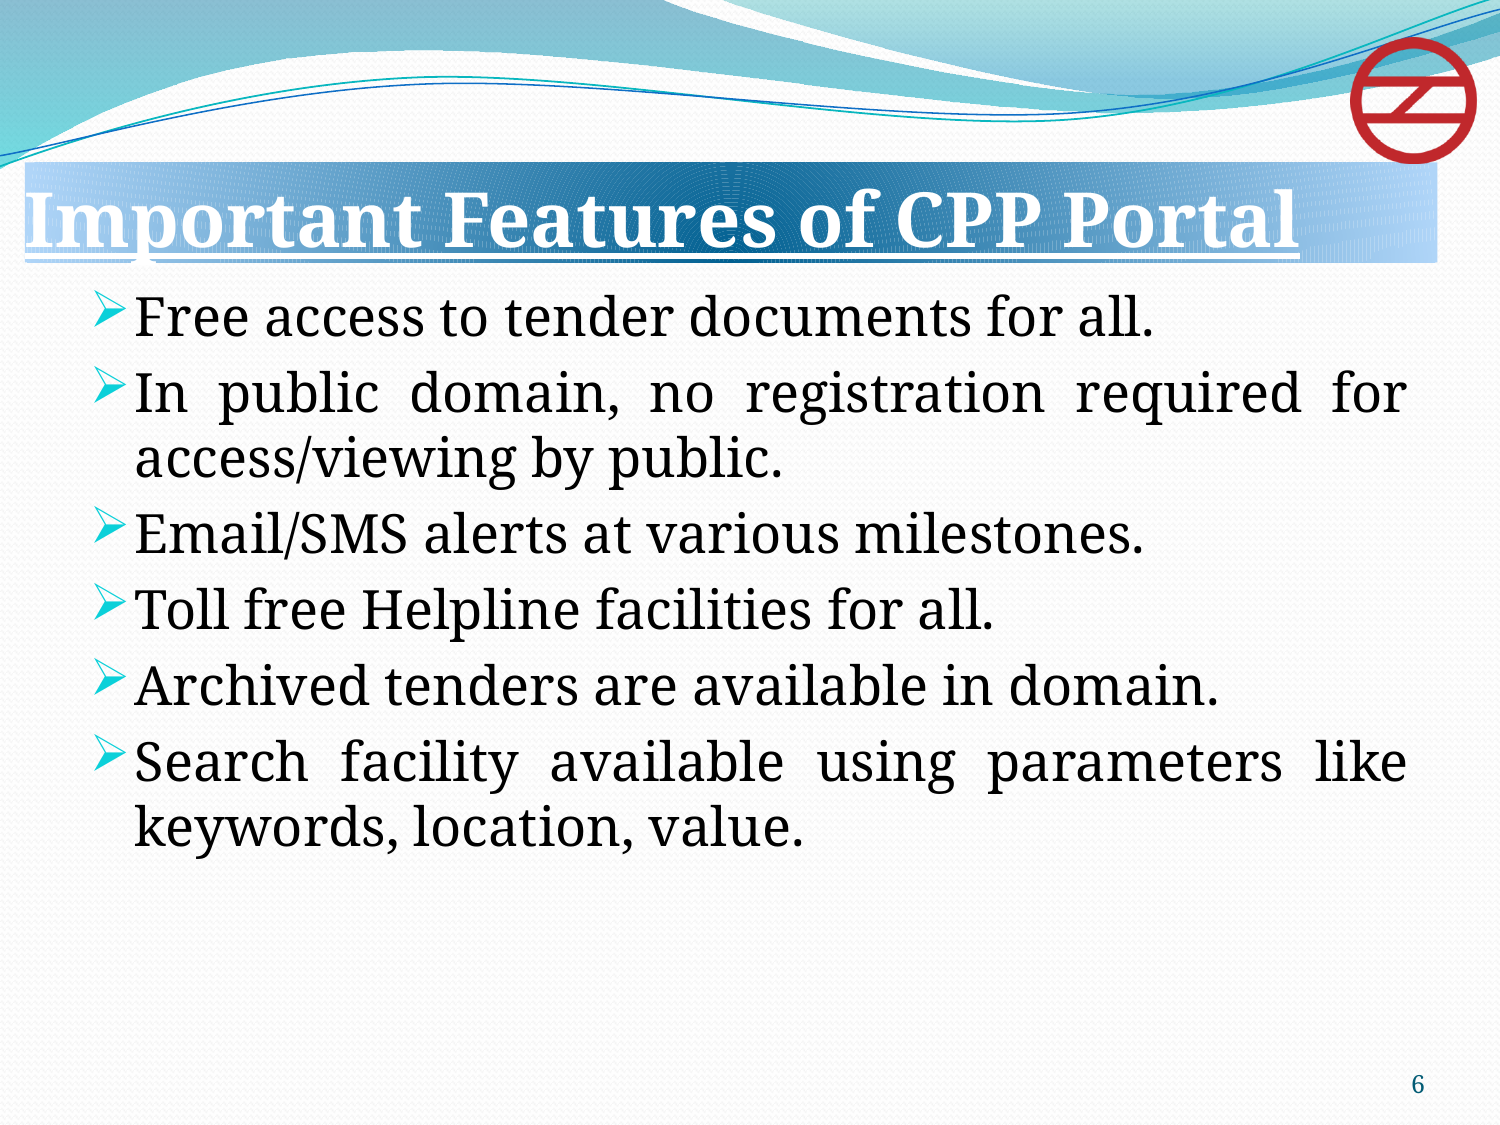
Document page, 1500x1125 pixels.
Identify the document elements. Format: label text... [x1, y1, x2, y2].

slide_number 6 [1299, 1042, 1425, 1103]
title Important Features of CPP Portal [24, 162, 1438, 263]
picture [1349, 37, 1477, 165]
list Free access to tender documents for all. In public domain, no registration required for access/viewing by public. Email/SMS alerts at various milestones. Toll free Helpline facilities for all. Archived tenders are available in domain. Search facility available using parameters like keywords, location, value. [75, 275, 1425, 1038]
